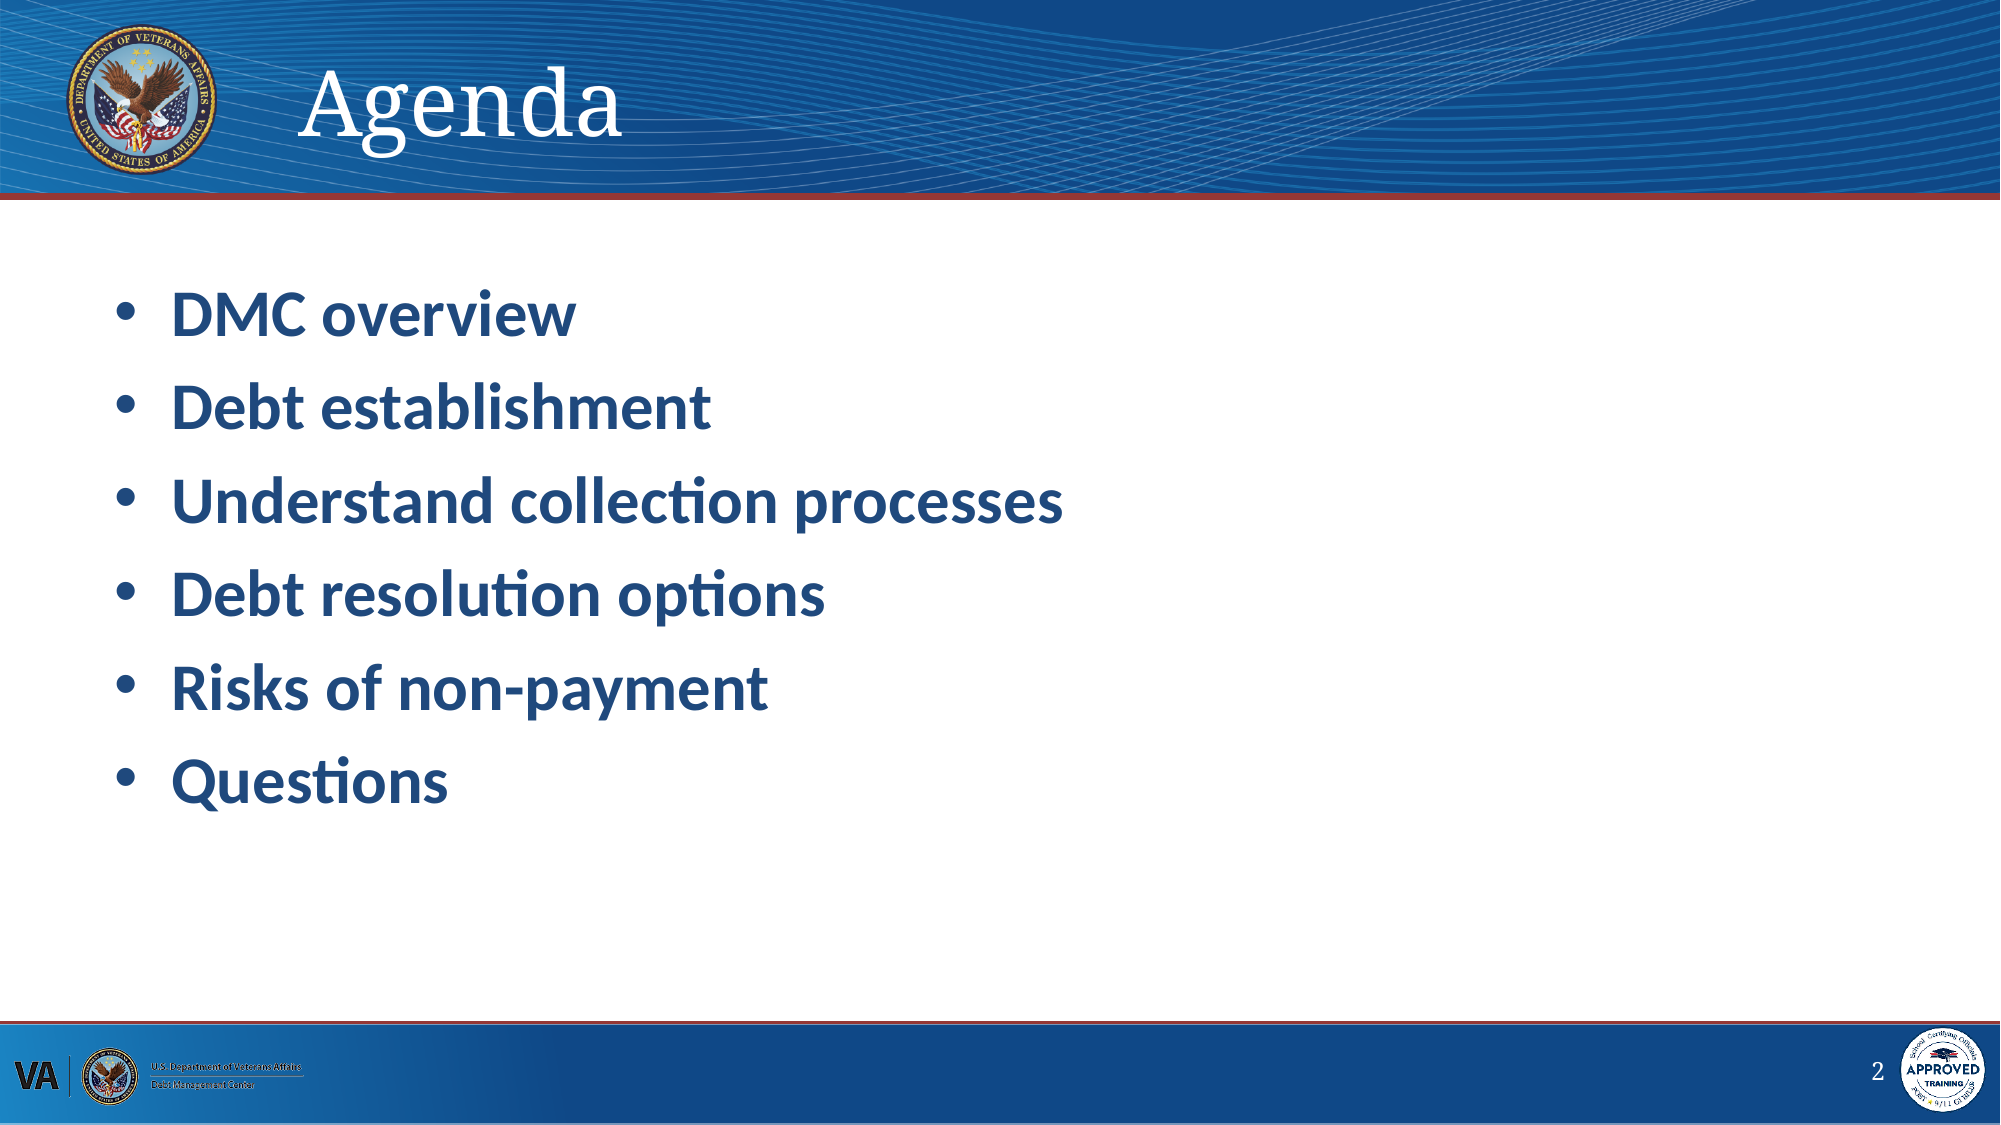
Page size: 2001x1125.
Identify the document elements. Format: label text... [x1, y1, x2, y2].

list DMC overview Debt establishment Understand collection processes Debt resolution options Risks of non-payment Questions [99, 262, 1900, 1005]
slide_number 2 [1433, 1042, 1900, 1103]
picture [0, 0, 2000, 193]
picture [0, 1024, 2000, 1125]
title Agenda [283, 37, 1900, 150]
